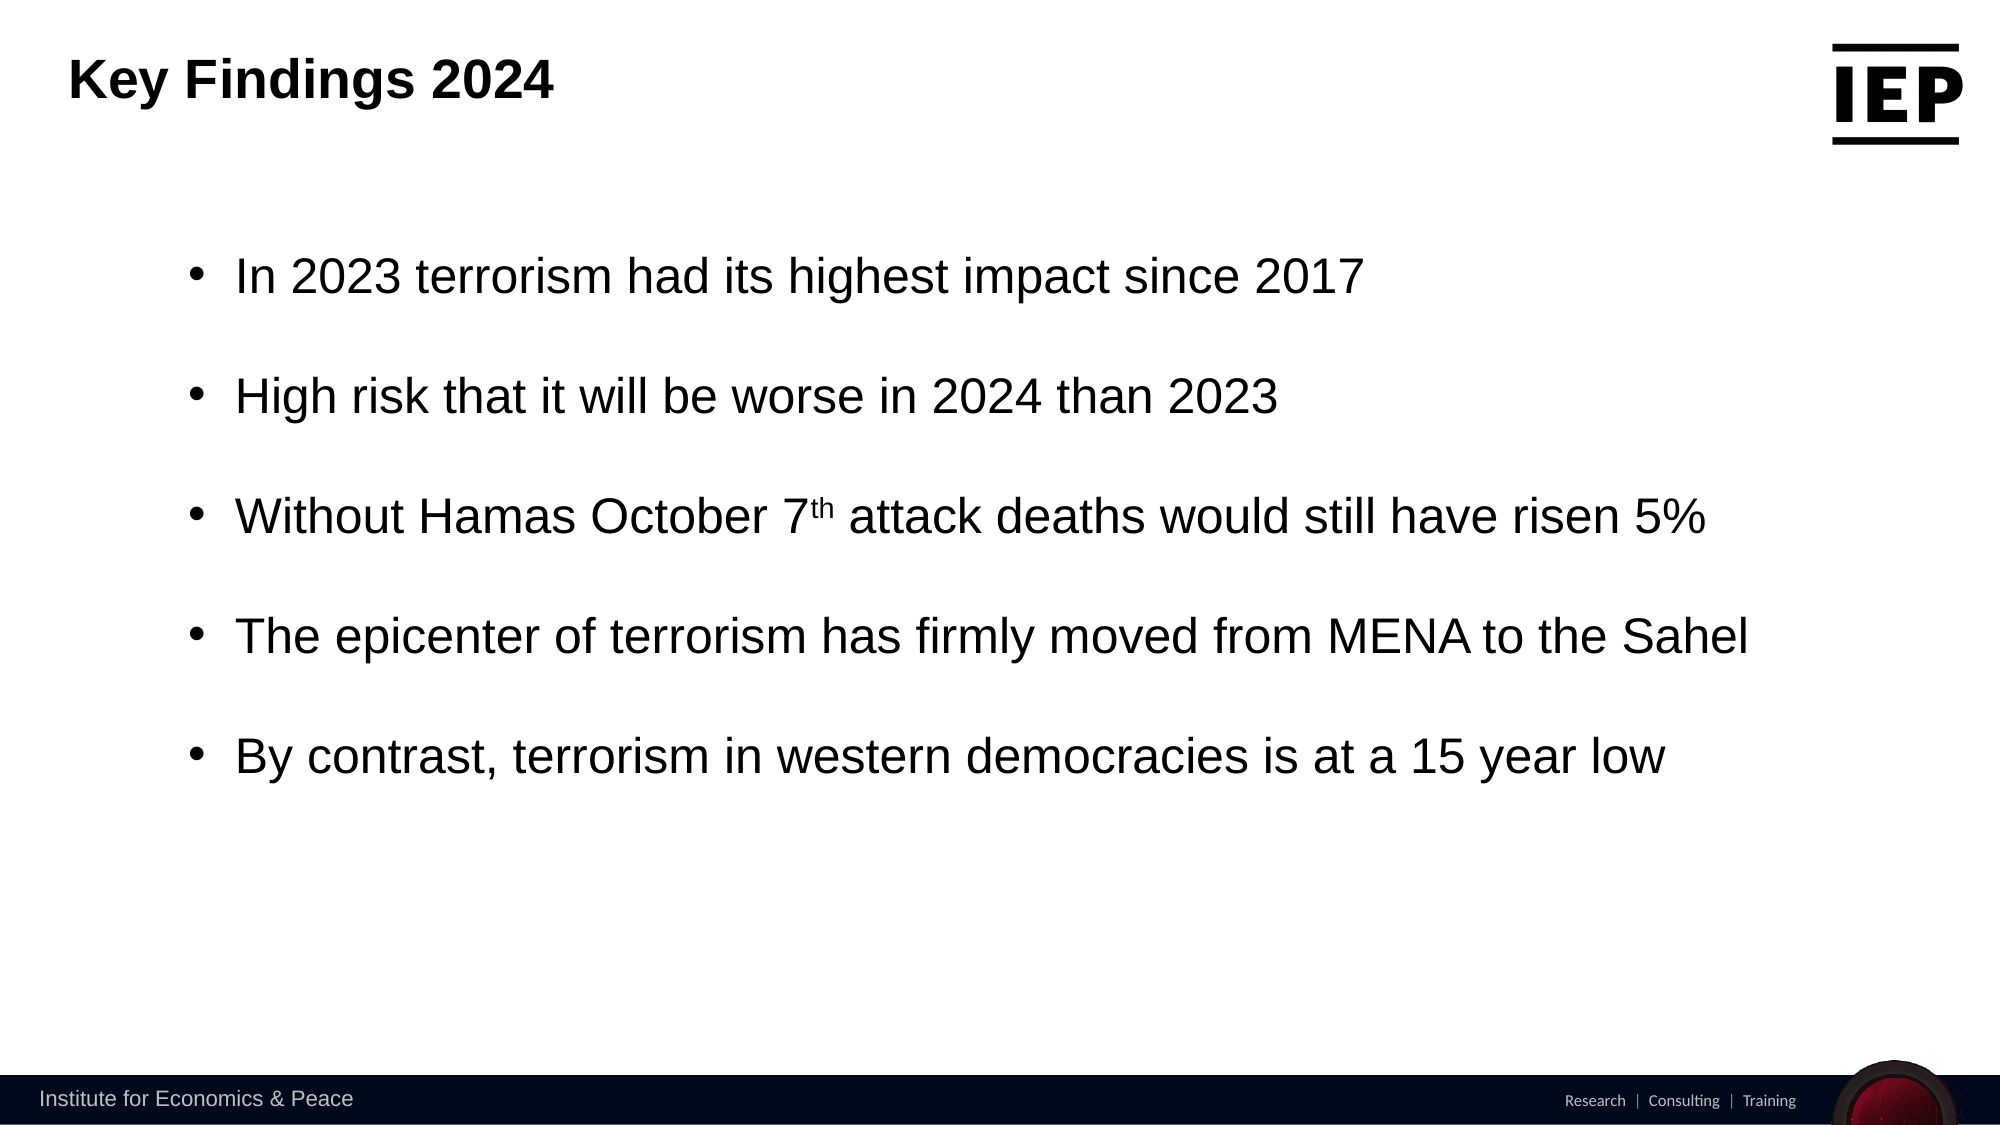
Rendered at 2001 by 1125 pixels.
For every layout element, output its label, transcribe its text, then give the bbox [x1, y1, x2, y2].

picture [1831, 43, 1964, 145]
text_box Key Findings 2024 [68, 50, 1687, 111]
picture [1822, 1059, 1964, 1125]
text_box In 2023 terrorism had its highest impact since 2017 High risk that it will be worse in 2024 than 2023 Without Hamas October 7th attack deaths would still have risen 5% The epicenter of terrorism has firmly moved from MENA to the Sahel By contrast, terrorism in western democracies is at a 15 year low [173, 235, 1827, 851]
